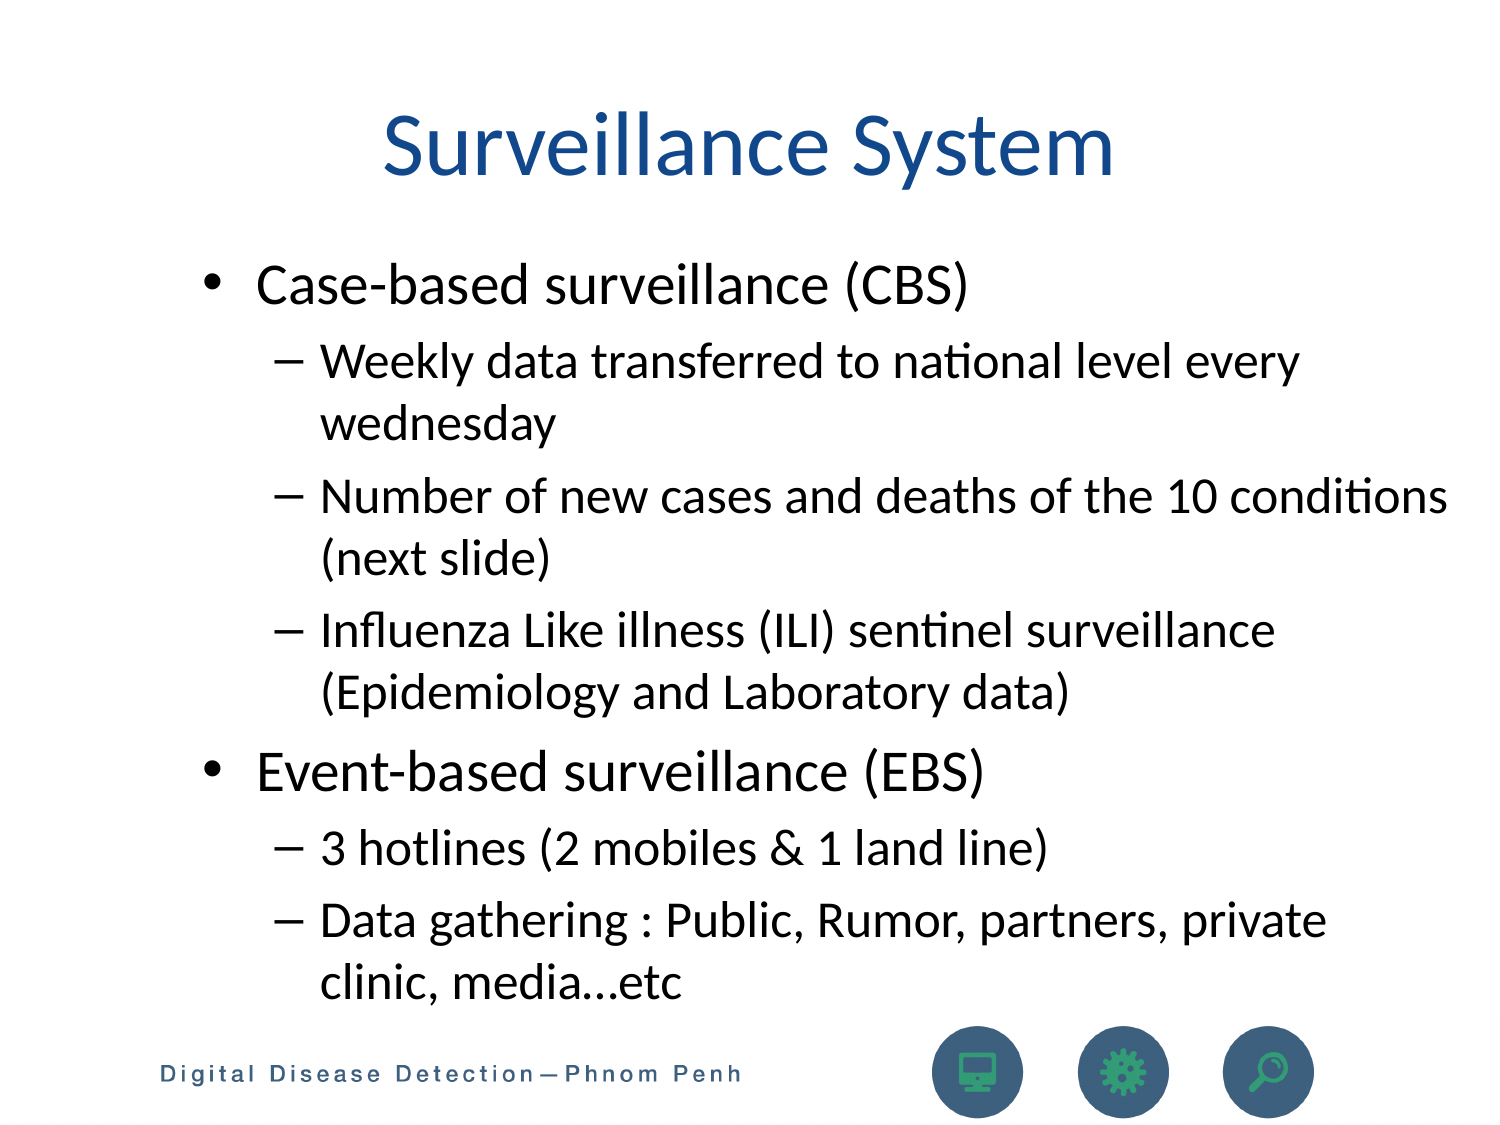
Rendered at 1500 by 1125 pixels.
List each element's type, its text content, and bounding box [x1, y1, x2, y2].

list Case-based surveillance (CBS) Weekly data transferred to national level every wednesday Number of new cases and deaths of the 10 conditions (next slide) Influenza Like illness (ILI) sentinel surveillance (Epidemiology and Laboratory data) Event-based surveillance (EBS) 3 hotlines (2 mobiles & 1 land line) Data gathering : Public, Rumor, partners, private clinic, media…etc [187, 237, 1466, 1015]
title Surveillance System [75, 45, 1425, 233]
picture [0, 1017, 1500, 1125]
